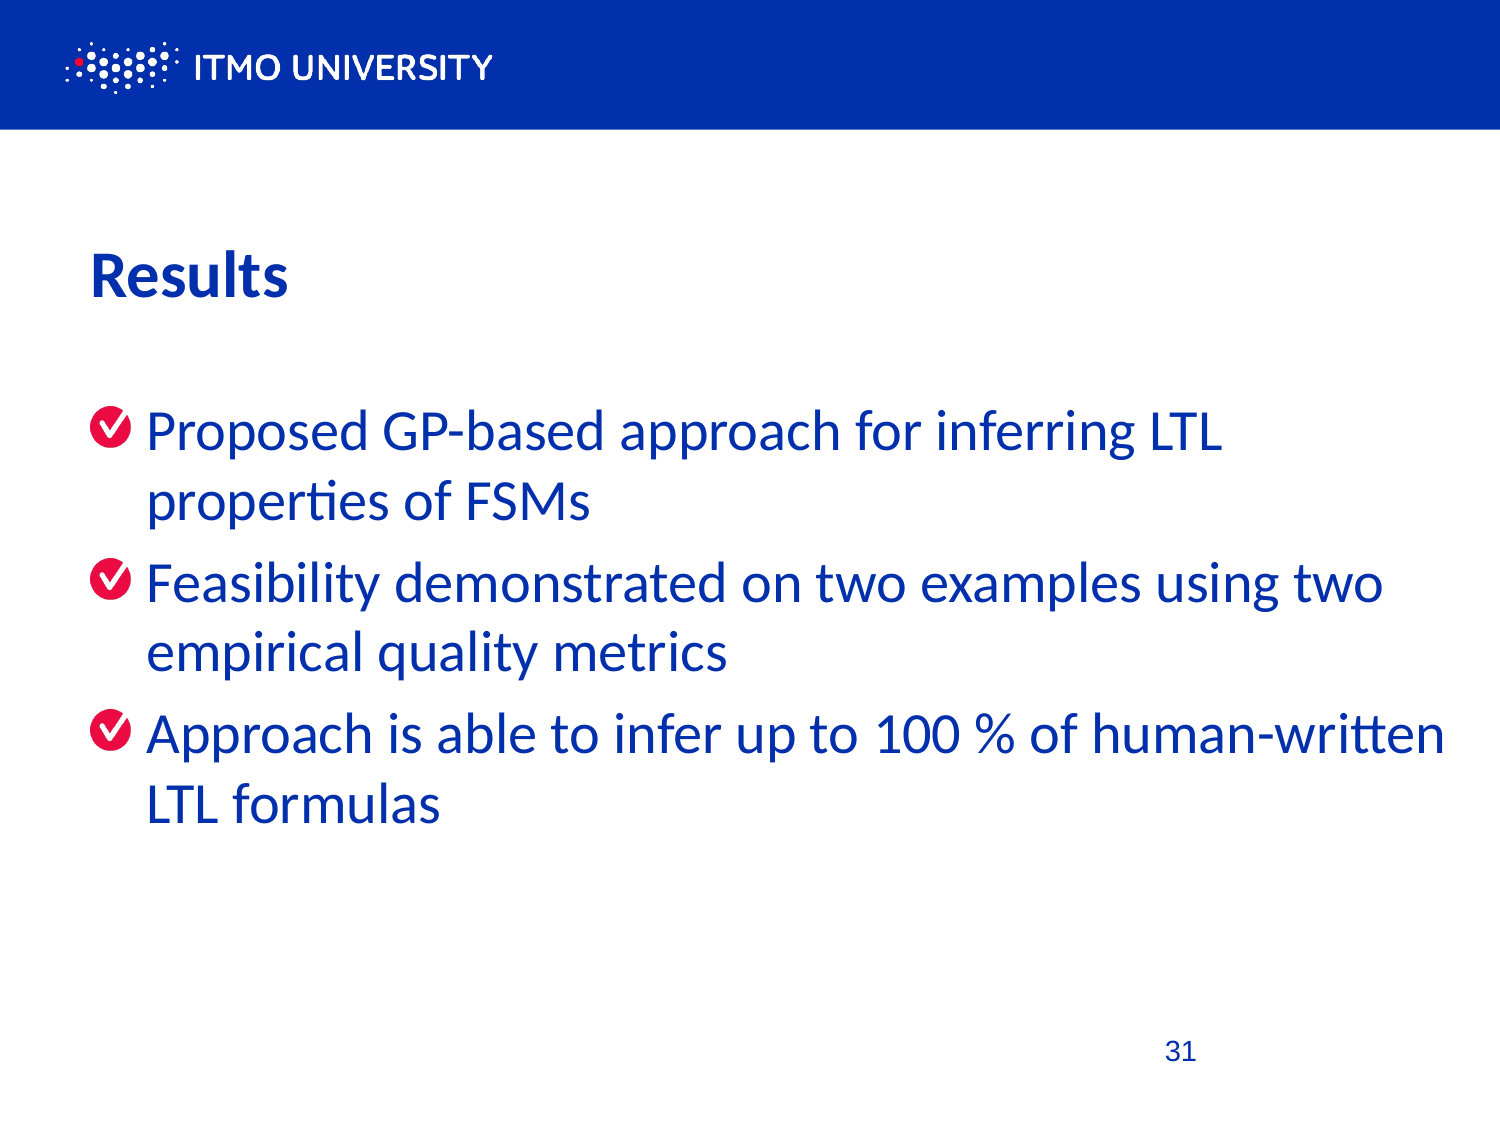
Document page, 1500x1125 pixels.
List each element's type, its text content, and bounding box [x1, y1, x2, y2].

text_box 31 [1149, 1024, 1500, 1085]
picture [90, 406, 131, 448]
list Proposed GP-based approach for inferring LTL properties of FSMs Feasibility demonstrated on two examples using two empirical quality metrics Approach is able to infer up to 100 % of human-written LTL formulas [75, 384, 1463, 1005]
picture [0, 0, 545, 140]
title Results [75, 202, 1425, 339]
picture [90, 558, 131, 600]
picture [90, 709, 131, 751]
